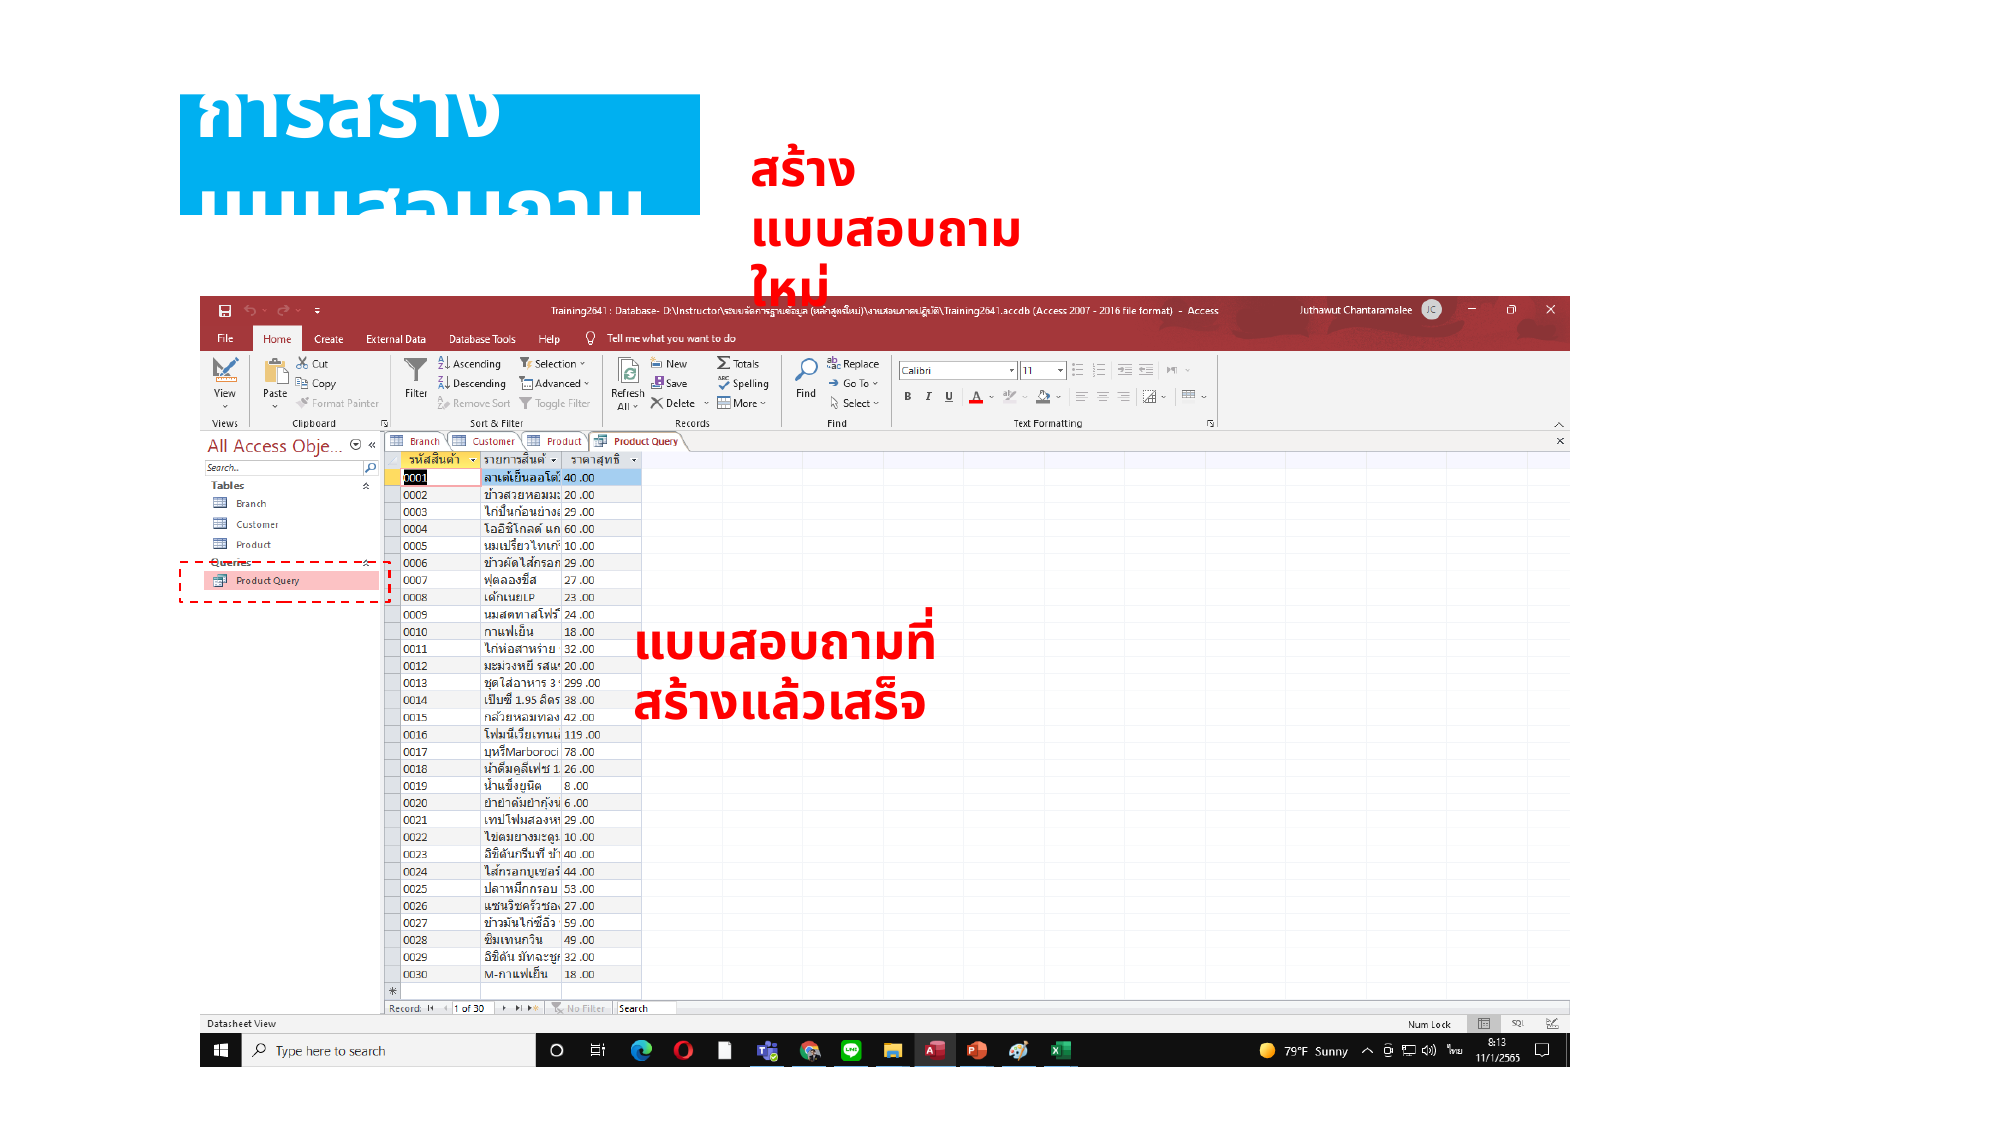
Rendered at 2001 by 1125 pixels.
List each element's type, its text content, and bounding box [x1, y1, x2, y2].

text_box [178, 560, 195, 604]
title การสร้างแบบสอบถาม [180, 94, 700, 215]
text_box สร้างแบบสอบถามใหม่ [735, 128, 1079, 294]
picture [200, 296, 1570, 1067]
